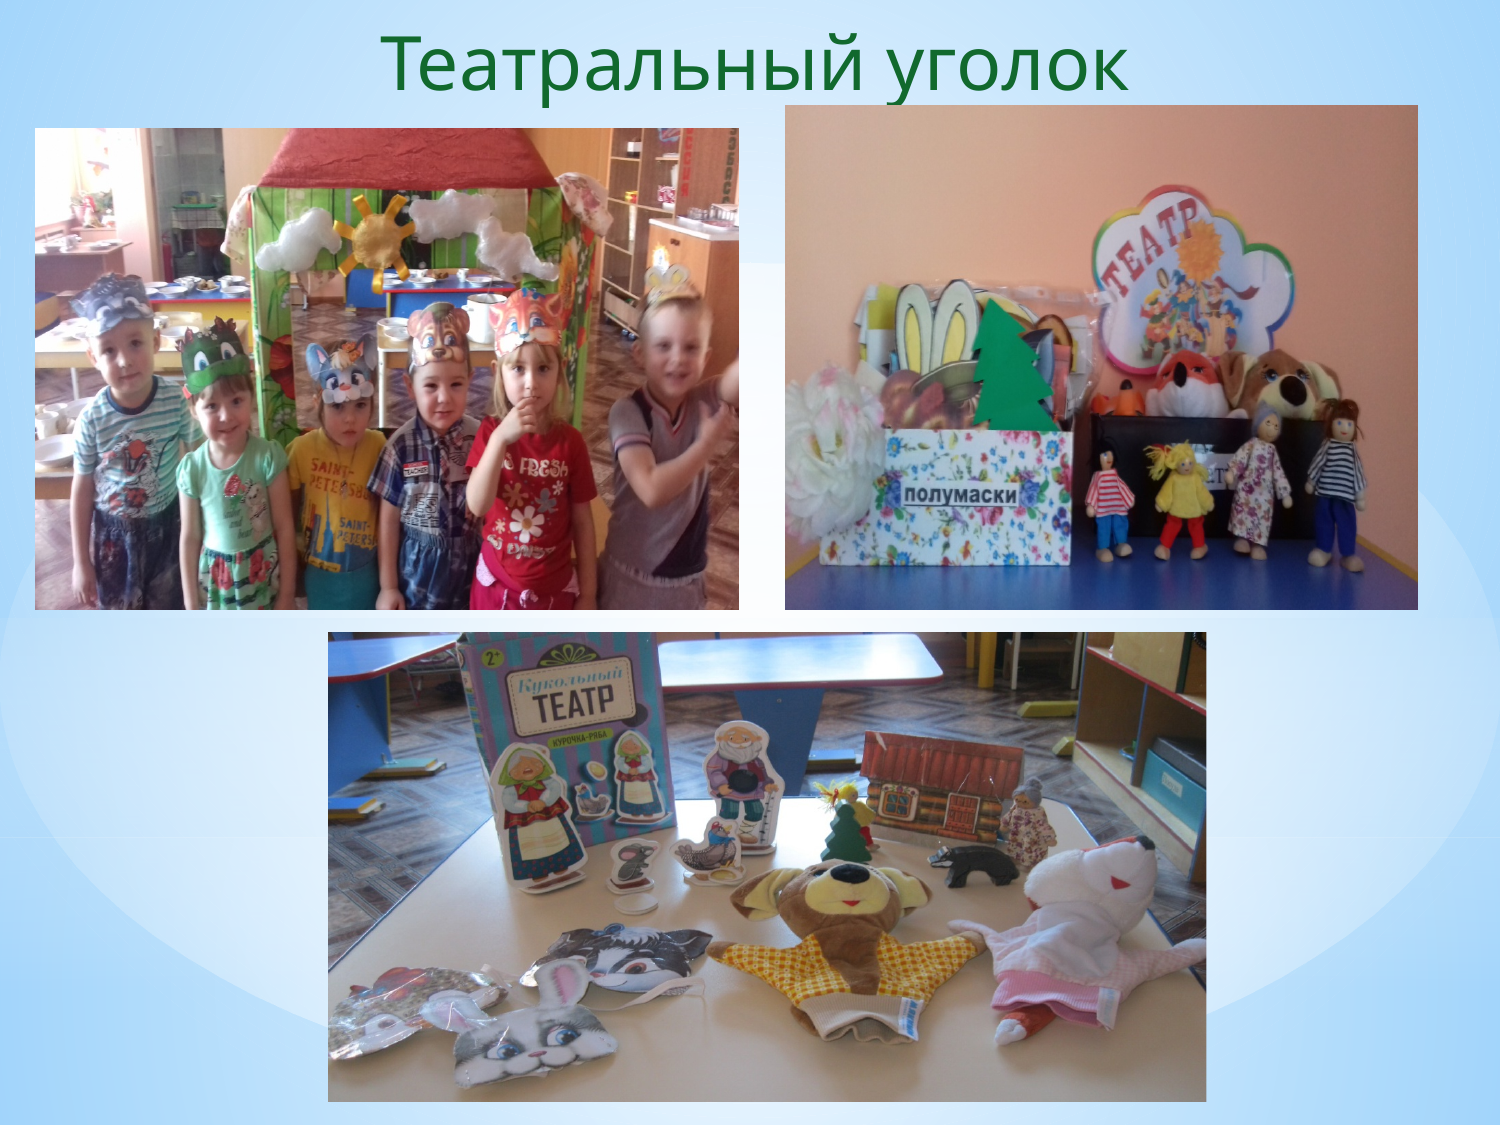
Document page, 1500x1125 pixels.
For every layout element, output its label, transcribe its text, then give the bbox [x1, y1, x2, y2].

picture [784, 105, 1419, 610]
text_box Театральный уголок [28, 7, 1482, 113]
picture [327, 632, 1207, 1102]
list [34, 128, 739, 610]
